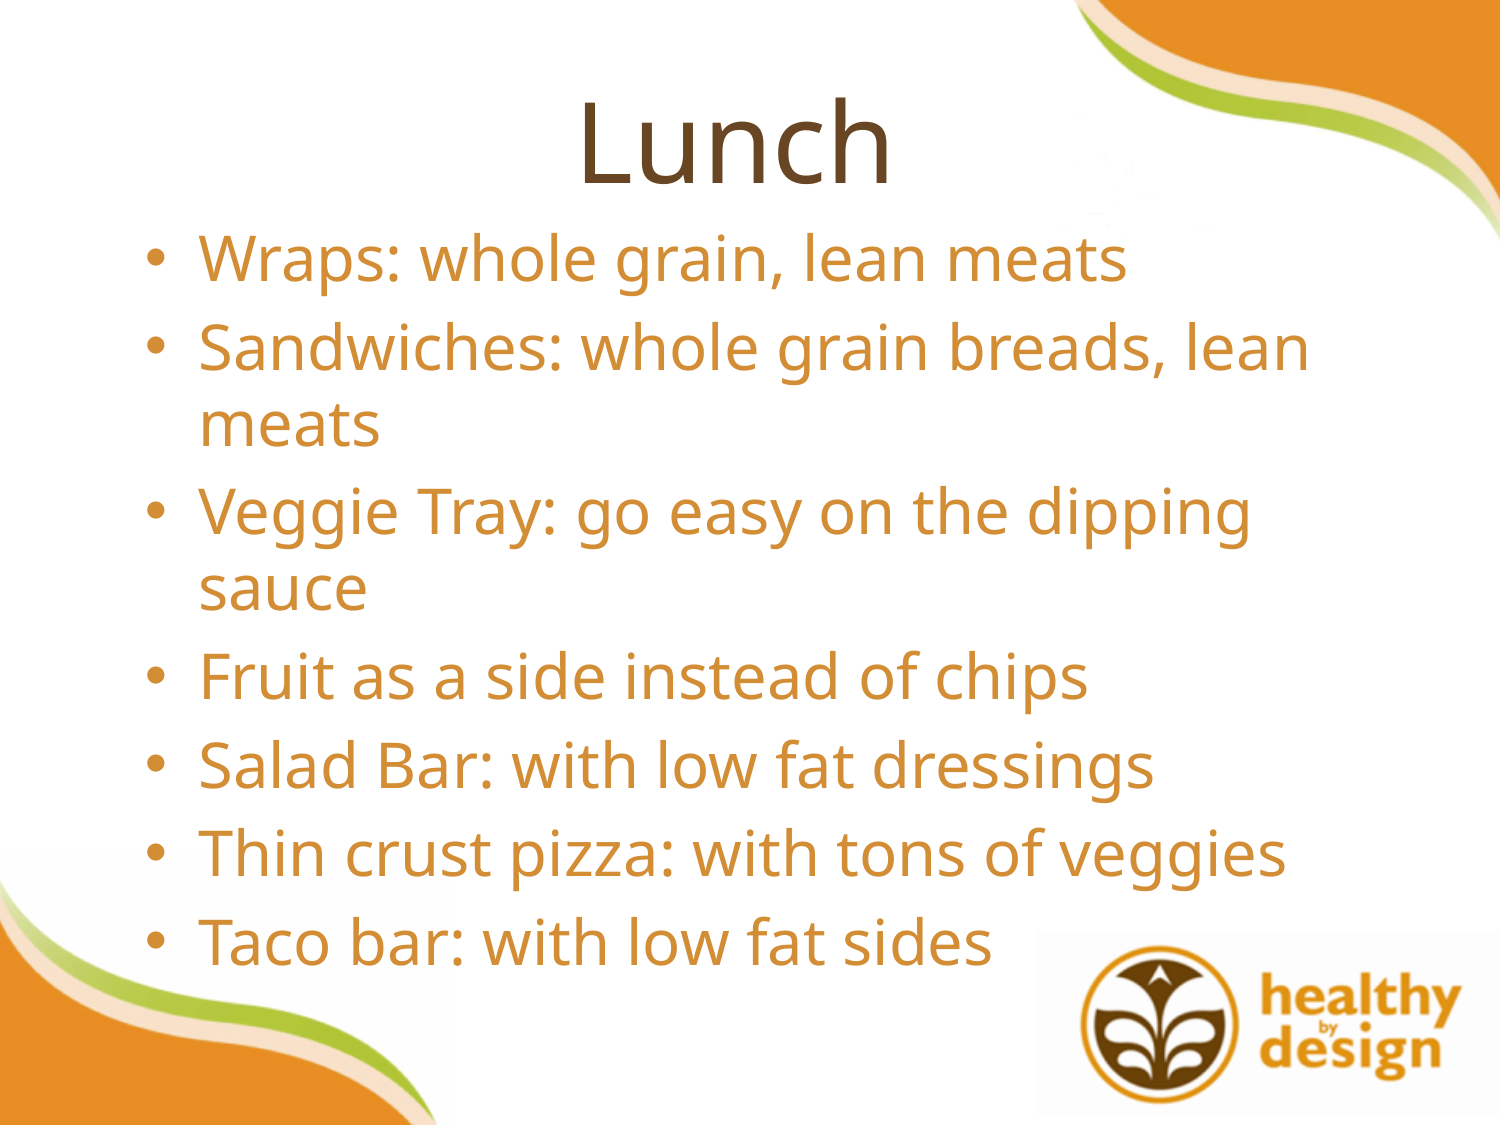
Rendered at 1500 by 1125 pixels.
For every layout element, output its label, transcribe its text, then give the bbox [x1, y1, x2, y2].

picture [0, 852, 450, 1125]
picture [1062, 0, 1500, 268]
picture [1037, 931, 1500, 1114]
list Wraps: whole grain, lean meats Sandwiches: whole grain breads, lean meats Veggie Tray: go easy on the dipping sauce Fruit as a side instead of chips Salad Bar: with low fat dressings Thin crust pizza: with tons of veggies Taco bar: with low fat sides [129, 210, 1372, 988]
title Lunch [75, 45, 1425, 233]
